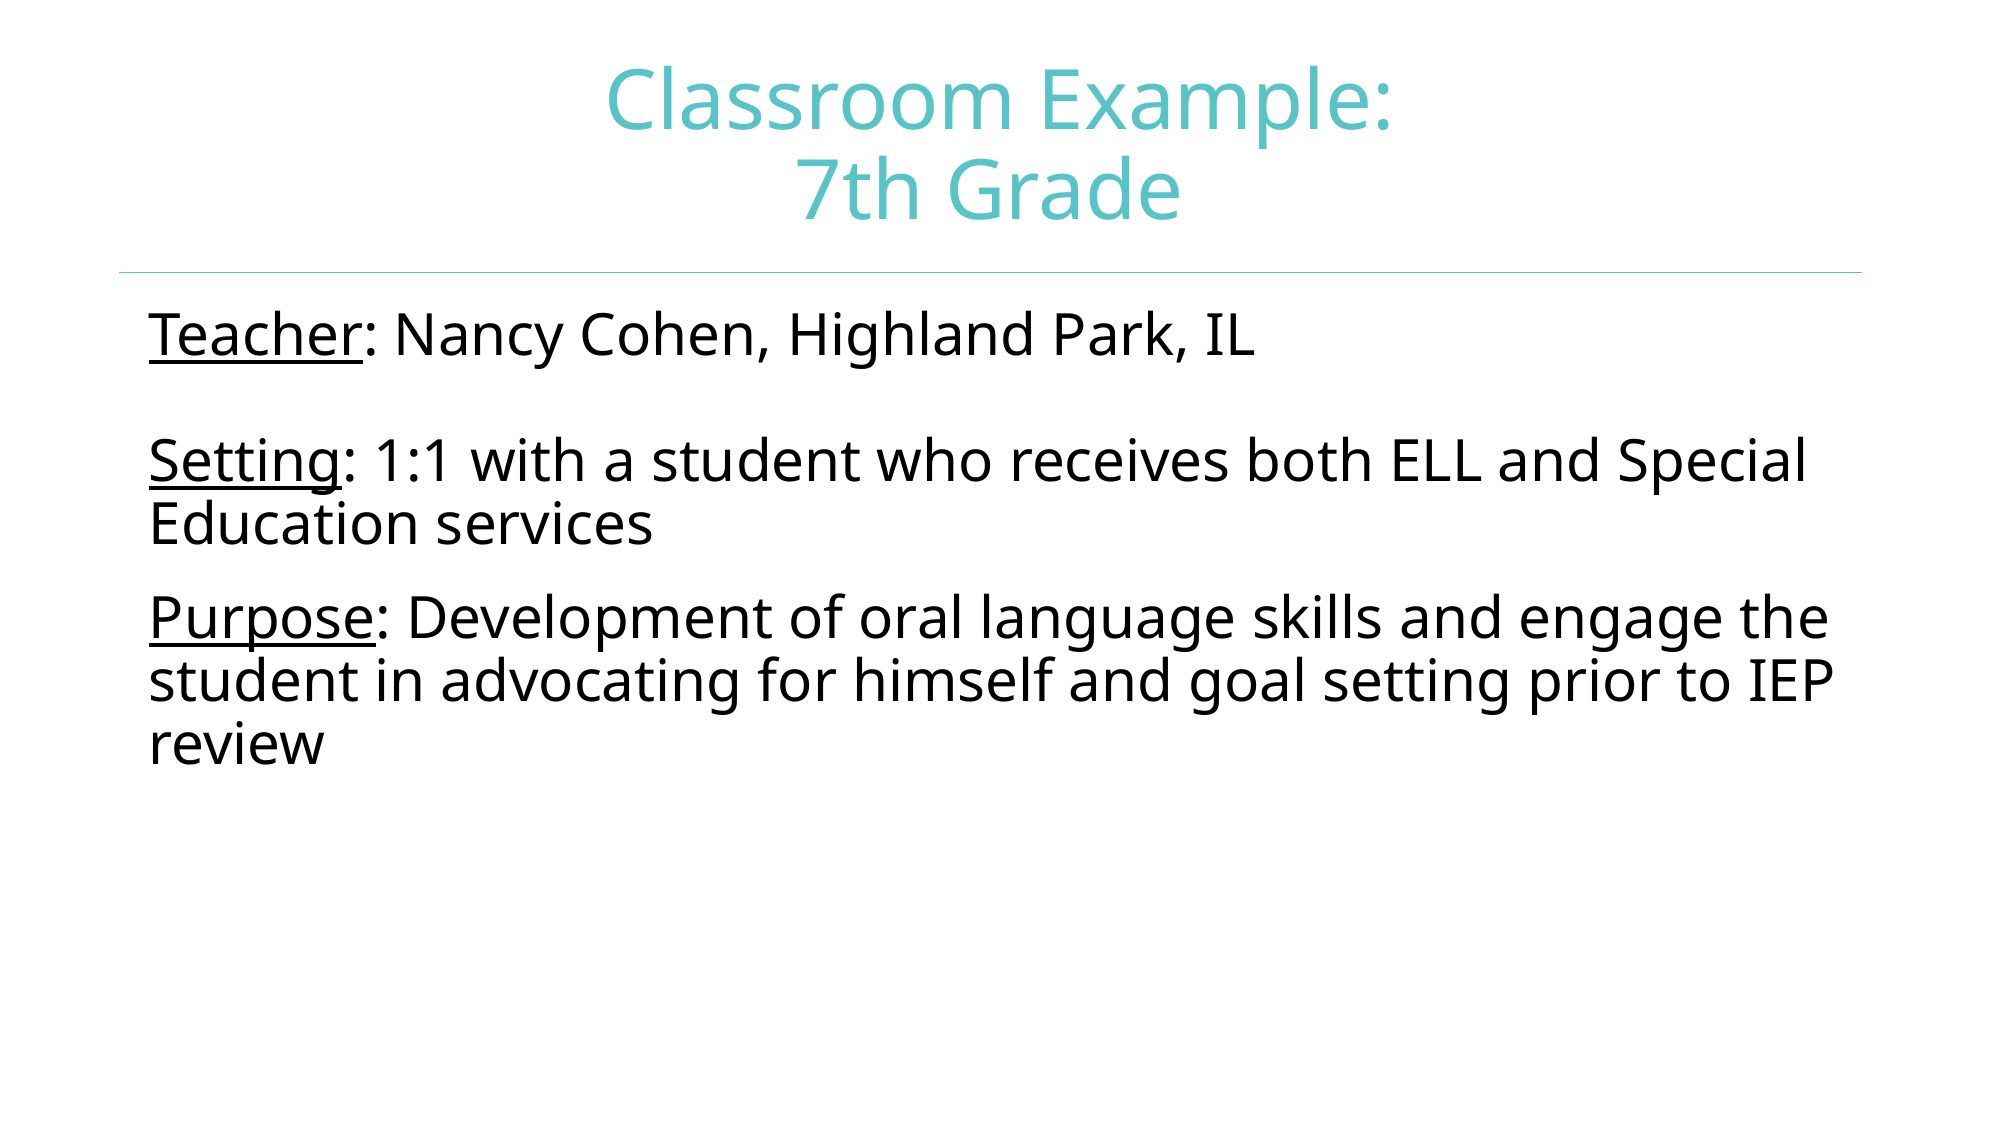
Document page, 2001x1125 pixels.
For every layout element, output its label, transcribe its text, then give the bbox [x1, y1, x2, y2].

list Teacher: Nancy Cohen, Highland Park, IL Setting: 1:1 with a student who receives both ELL and Special Education services Purpose: Development of oral language skills and engage the student in advocating for himself and goal setting prior to IEP review [137, 299, 1863, 1014]
title Classroom Example: 7th Grade [137, 52, 1863, 270]
